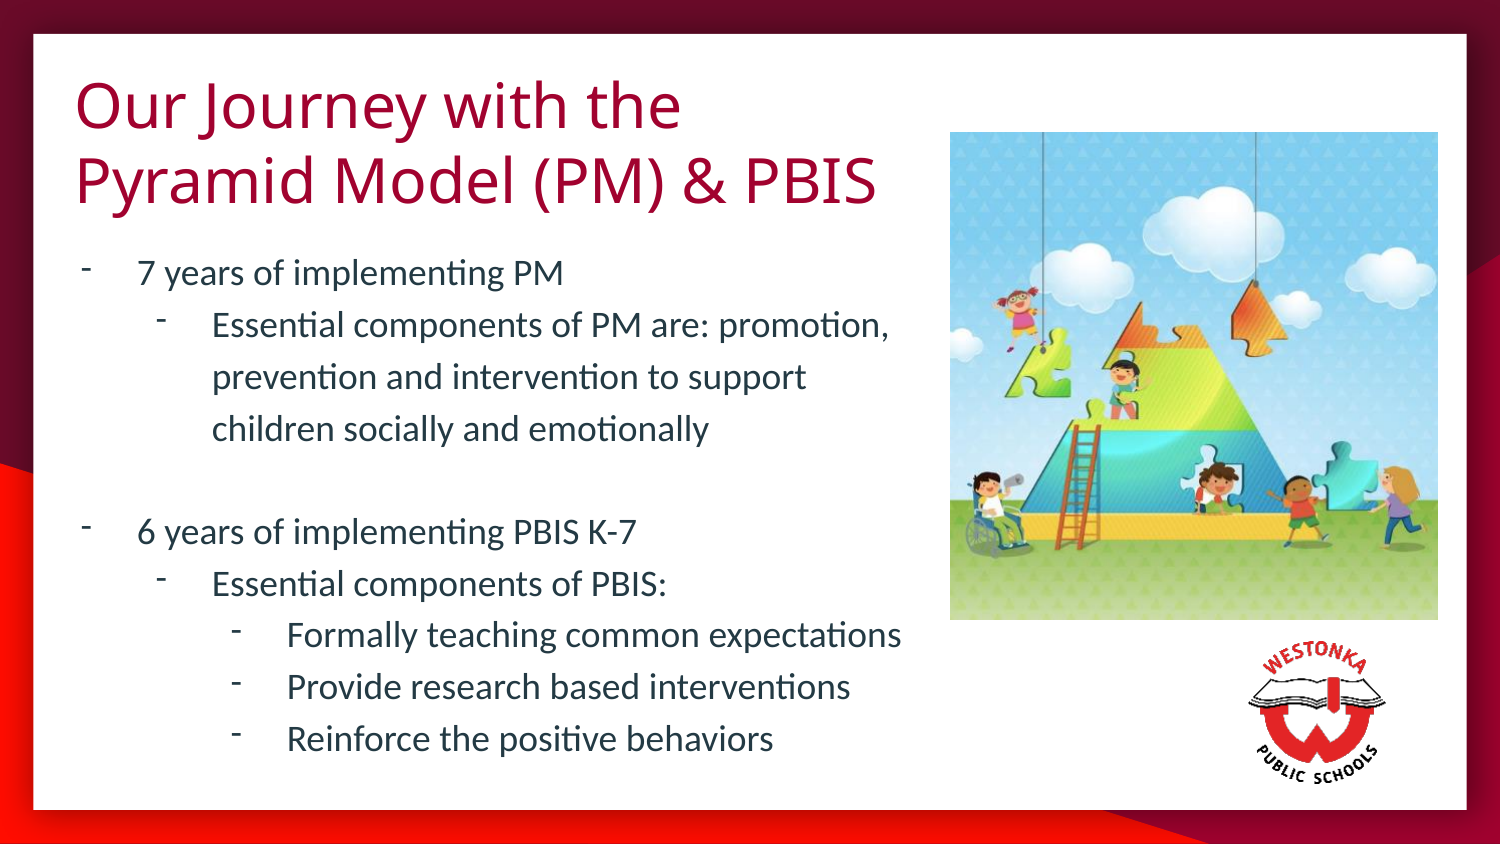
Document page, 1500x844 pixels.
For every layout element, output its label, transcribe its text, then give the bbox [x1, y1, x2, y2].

picture [950, 132, 1438, 620]
picture [1248, 641, 1386, 784]
list 7 years of implementing PM Essential components of PM are: promotion, prevention and intervention to support children socially and emotionally 6 years of implementing PBIS K-7 Essential components of PBIS: Formally teaching common expectations Provide research based interventions Reinforce the positive behaviors [46, 226, 931, 629]
title Our Journey with the Pyramid Model (PM) & PBIS [59, 51, 1430, 208]
